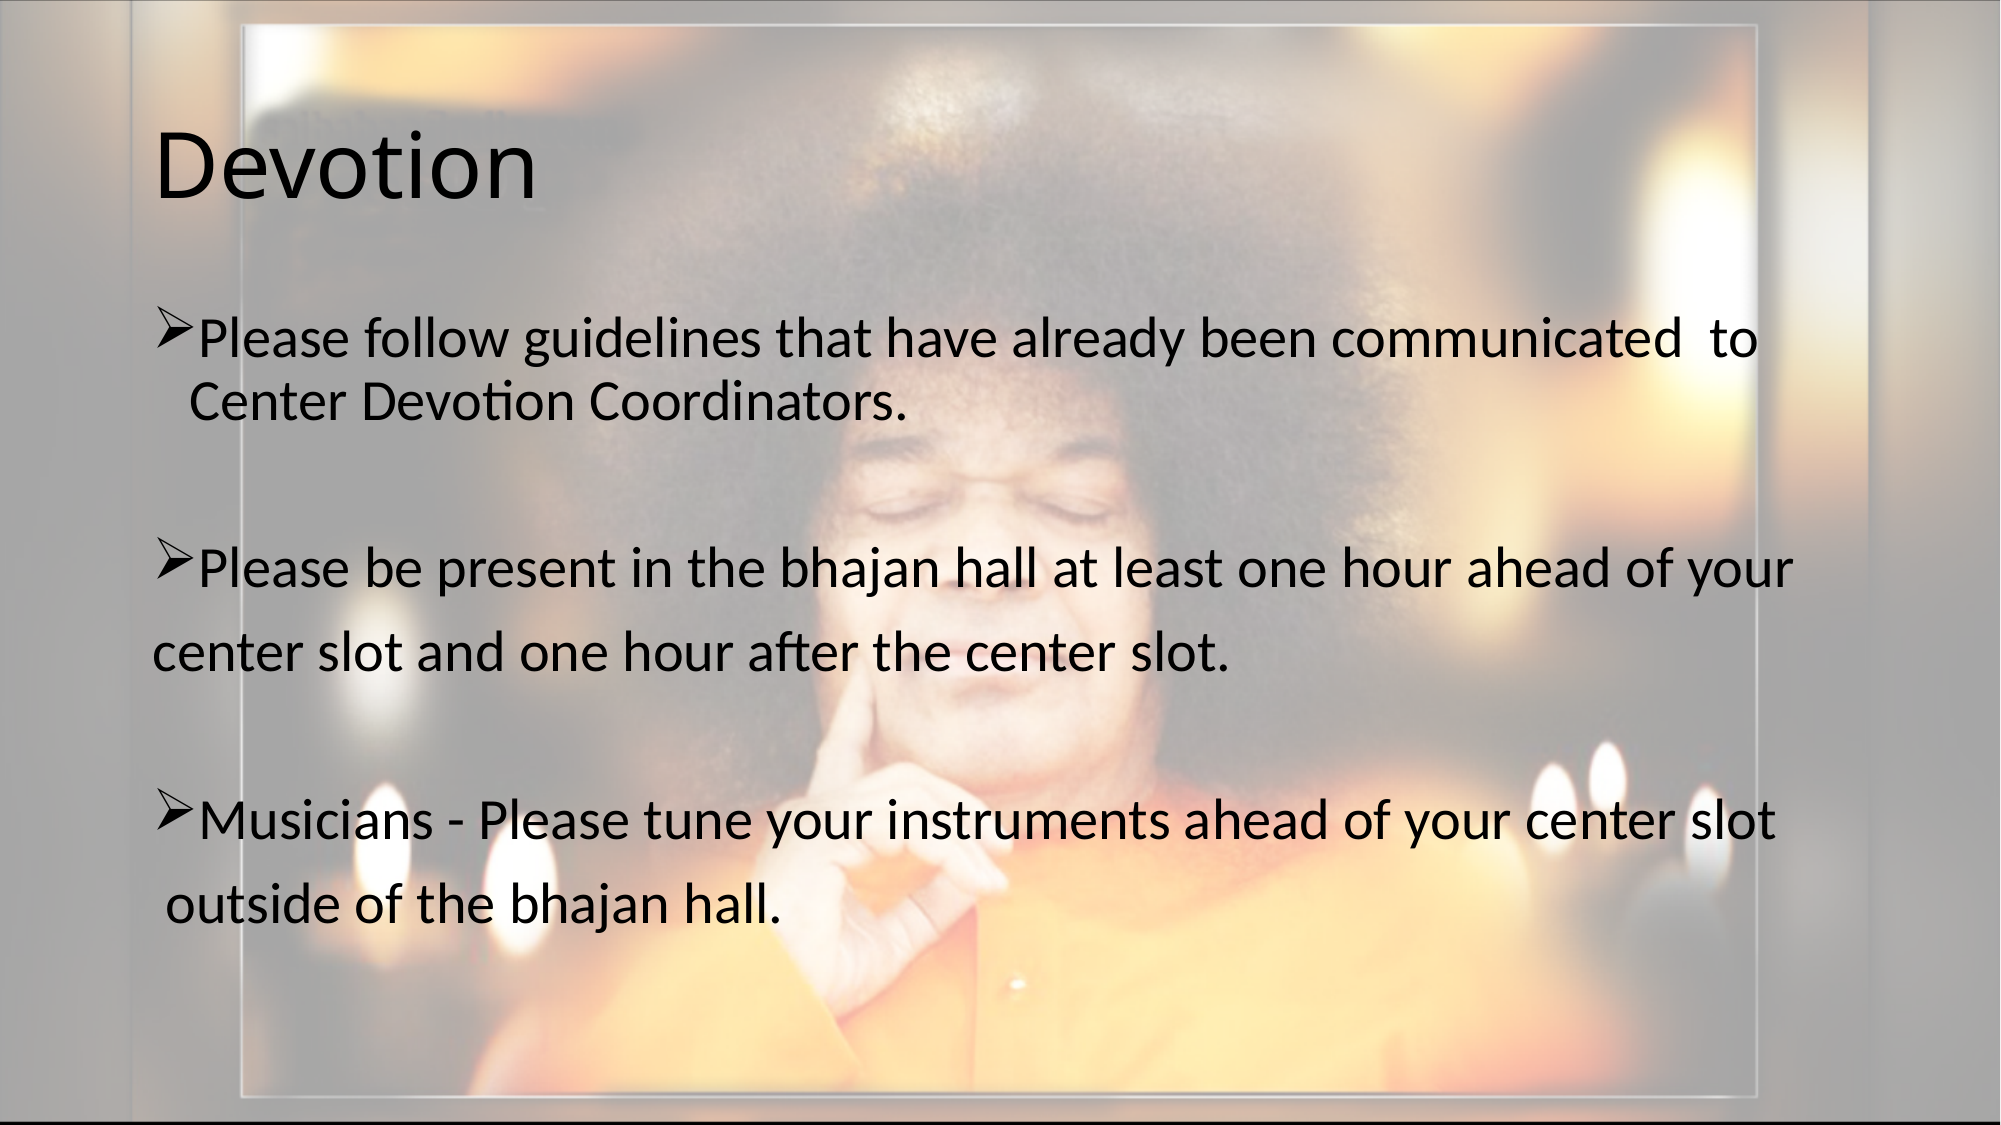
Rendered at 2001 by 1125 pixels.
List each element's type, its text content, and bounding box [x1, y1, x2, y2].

picture [0, 0, 2001, 1125]
list Please follow guidelines that have already been communicated to Center Devotion Coordinators. Please be present in the bhajan hall at least one hour ahead of your center slot and one hour after the center slot. Musicians - Please tune your instruments ahead of your center slot outside of the bhajan hall. [137, 299, 1863, 1014]
title Devotion [137, 59, 1863, 278]
